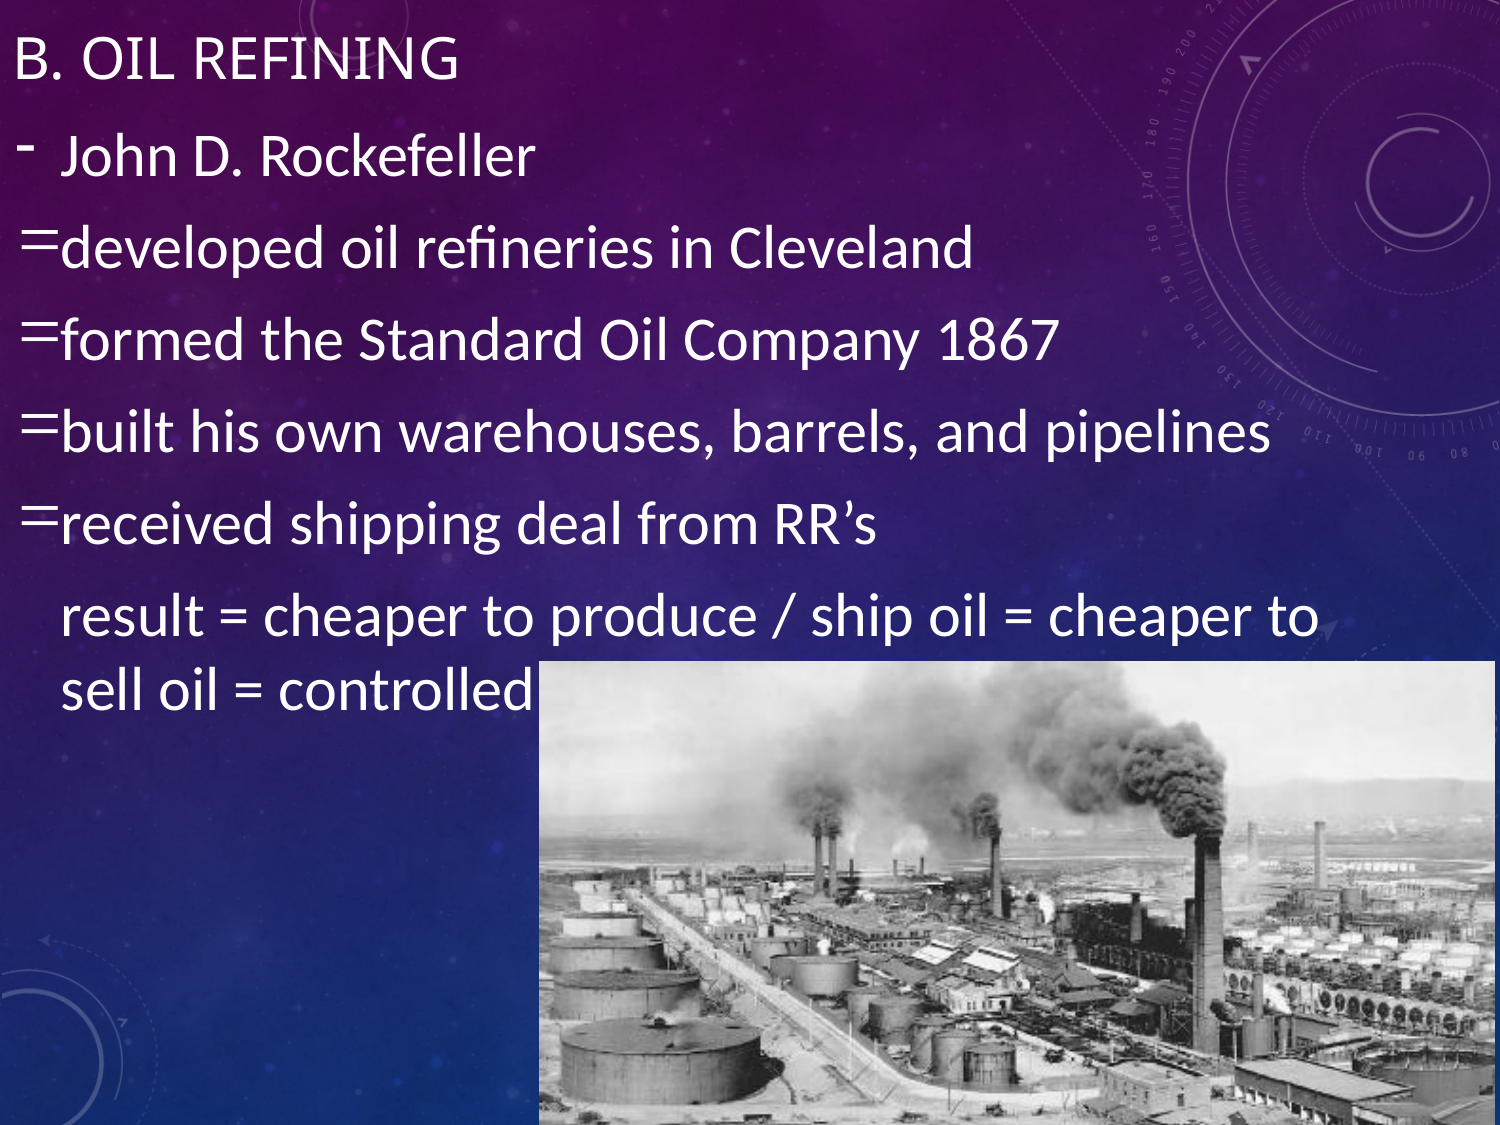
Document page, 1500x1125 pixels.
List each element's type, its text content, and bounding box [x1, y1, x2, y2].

list John D. Rockefeller developed oil refineries in Cleveland formed the Standard Oil Company 1867 built his own warehouses, barrels, and pipelines received shipping deal from RR’s result = cheaper to produce / ship oil = cheaper to sell oil = controlled 90% of the oil refining business [0, 99, 1375, 738]
picture [0, 0, 1500, 1125]
title B. Oil Refining [0, 0, 1273, 99]
